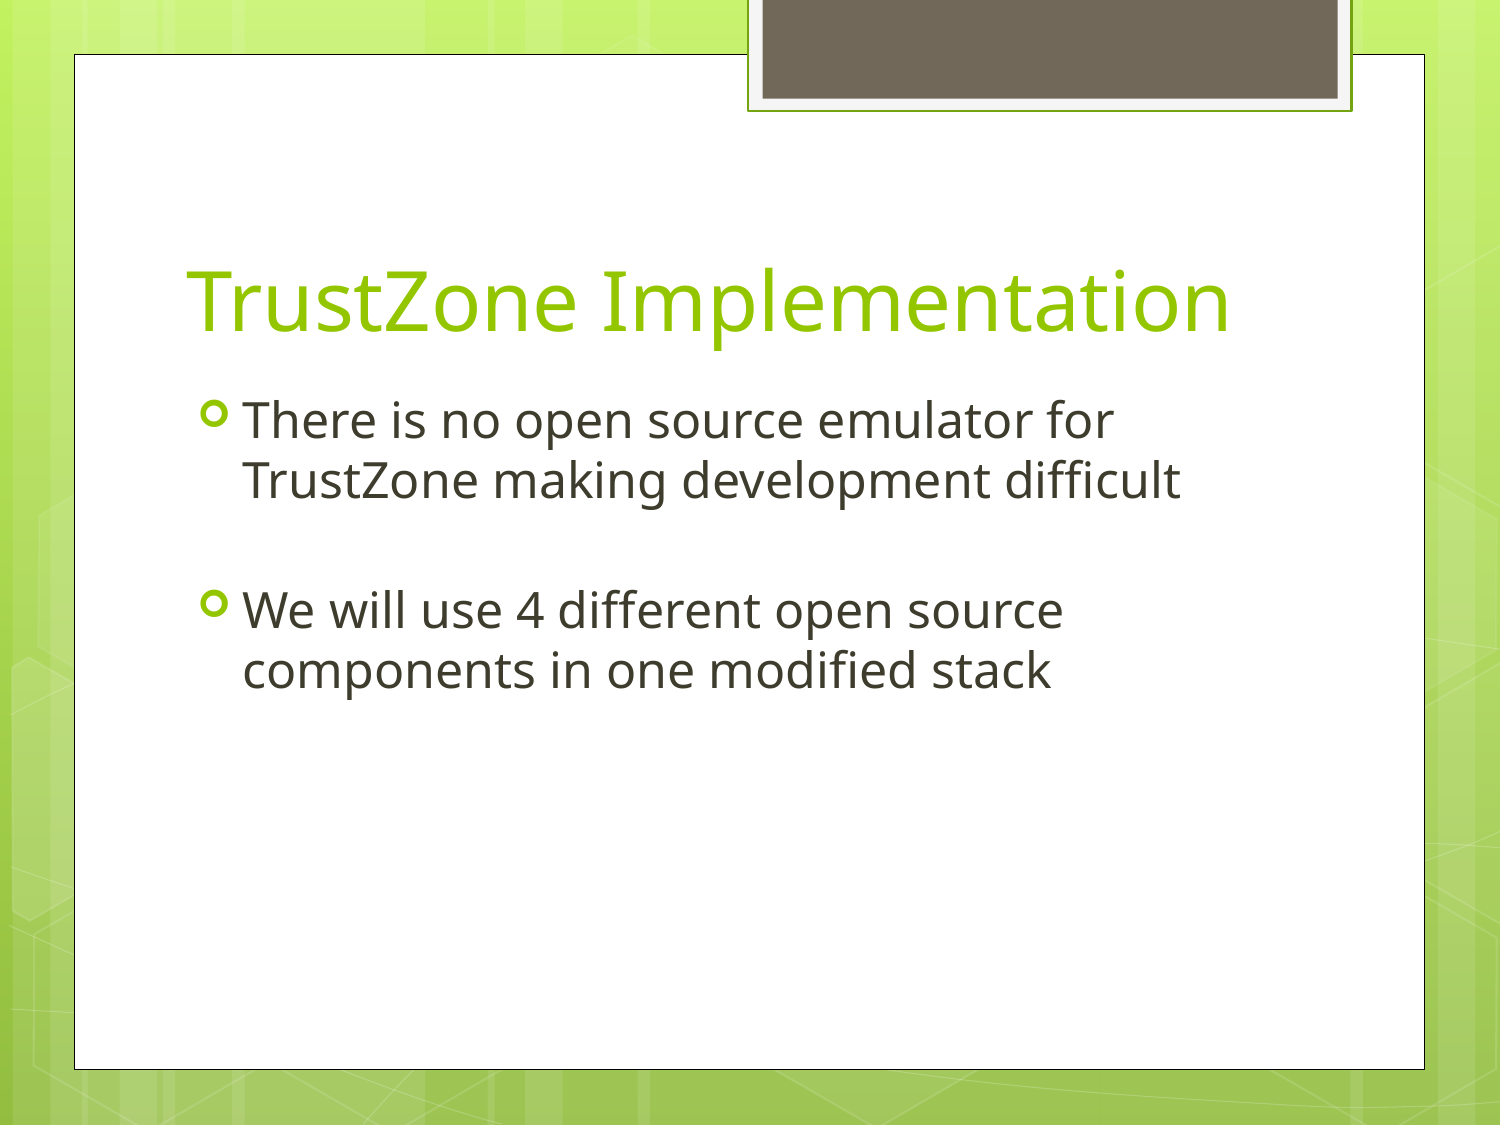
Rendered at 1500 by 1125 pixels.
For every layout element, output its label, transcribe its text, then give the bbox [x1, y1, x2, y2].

list There is no open source emulator for TrustZone making development difficult We will use 4 different open source components in one modified stack [171, 381, 1283, 957]
title TrustZone Implementation [171, 168, 1324, 357]
